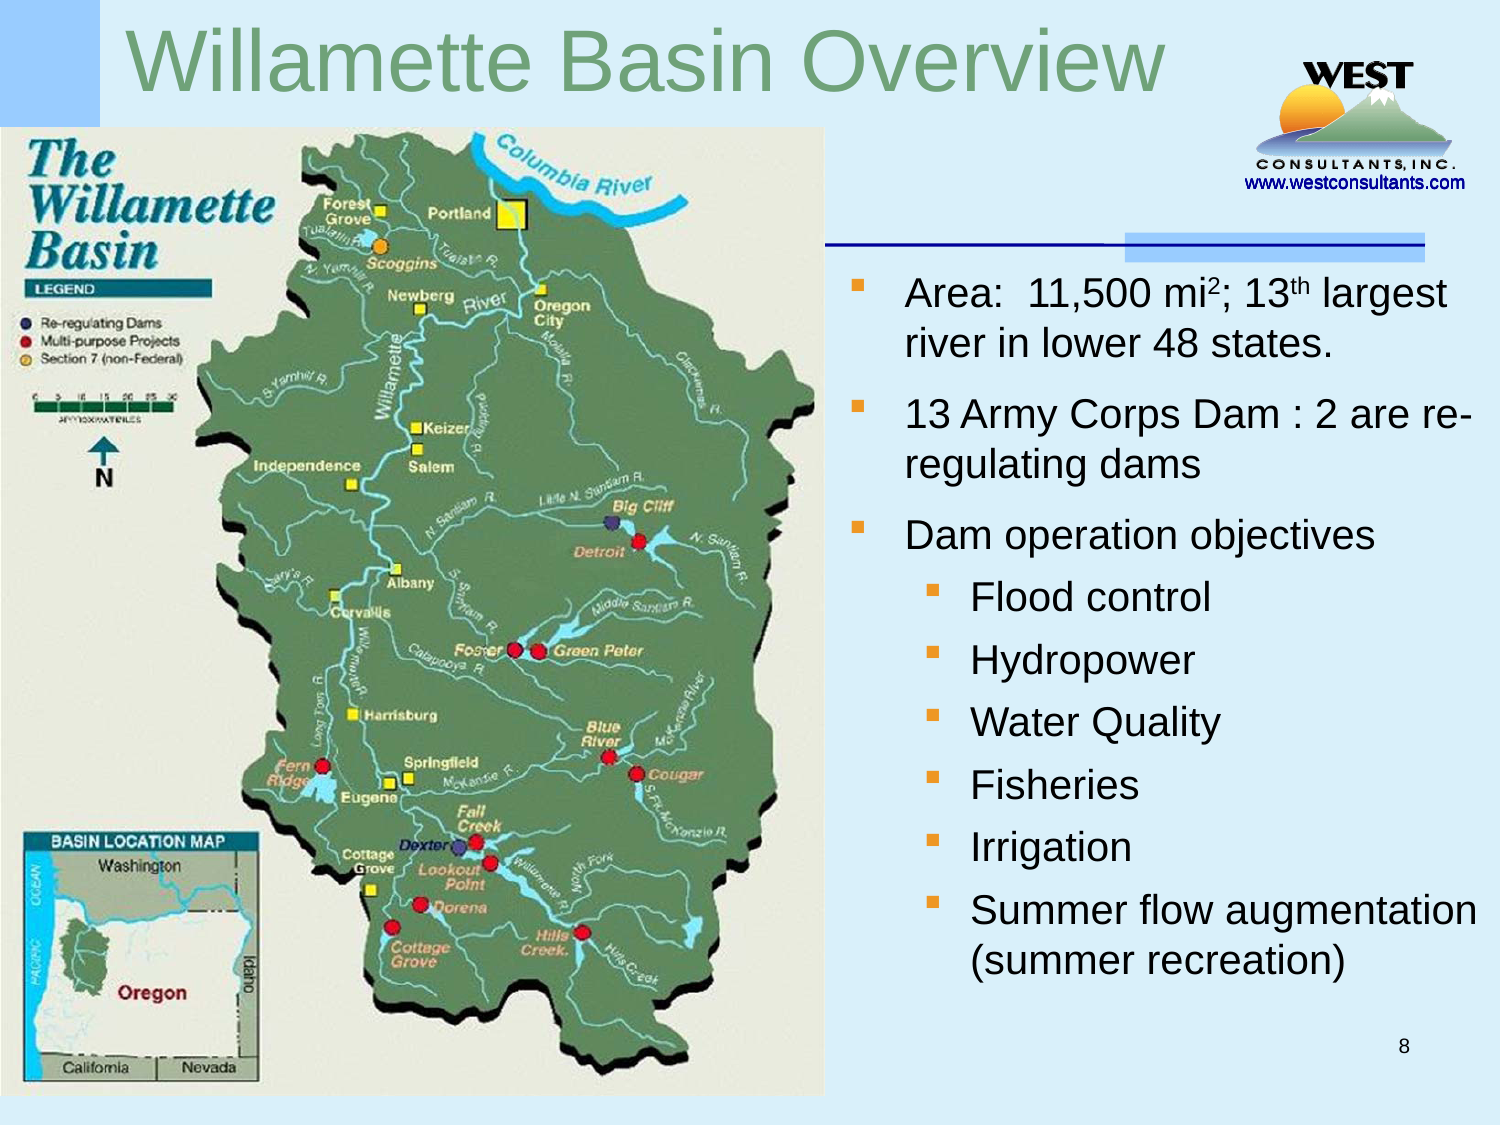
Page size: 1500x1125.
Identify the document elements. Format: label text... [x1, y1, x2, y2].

list Area: 11,500 mi2; 13th largest river in lower 48 states. 13 Army Corps Dam : 2 are re-regulating dams Dam operation objectives Flood control Hydropower Water Quality Fisheries Irrigation Summer flow augmentation (summer recreation) [833, 258, 1500, 1125]
title Willamette Basin Overview [110, 0, 1251, 134]
picture [0, 126, 826, 1096]
picture [1256, 61, 1455, 171]
